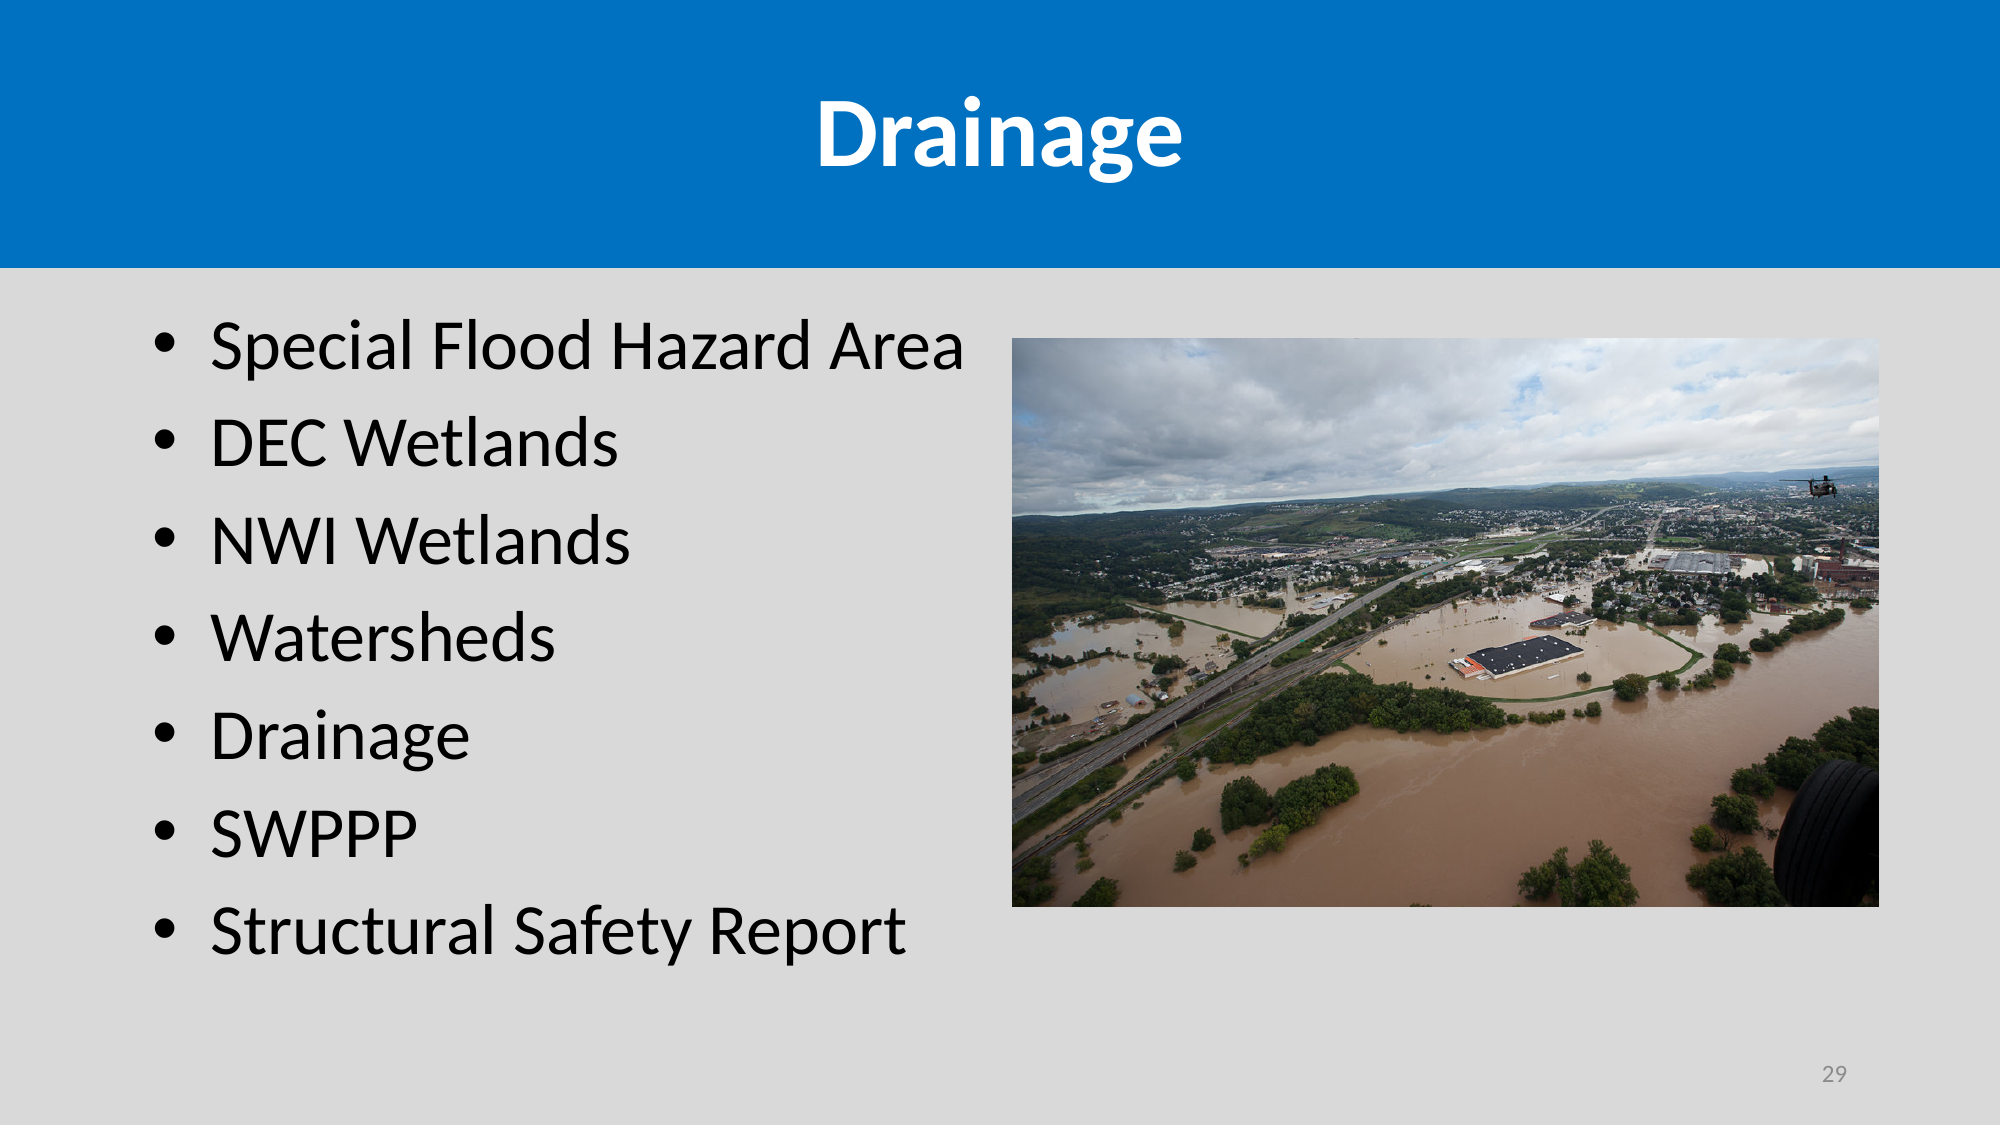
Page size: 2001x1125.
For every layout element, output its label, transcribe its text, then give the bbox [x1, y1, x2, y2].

list Special Flood Hazard Area DEC Wetlands NWI Wetlands Watersheds Drainage SWPPP Structural Safety Report [137, 299, 988, 1014]
title Drainage [0, 0, 2000, 268]
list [1012, 338, 1879, 907]
slide_number 29 [1412, 1042, 1863, 1103]
